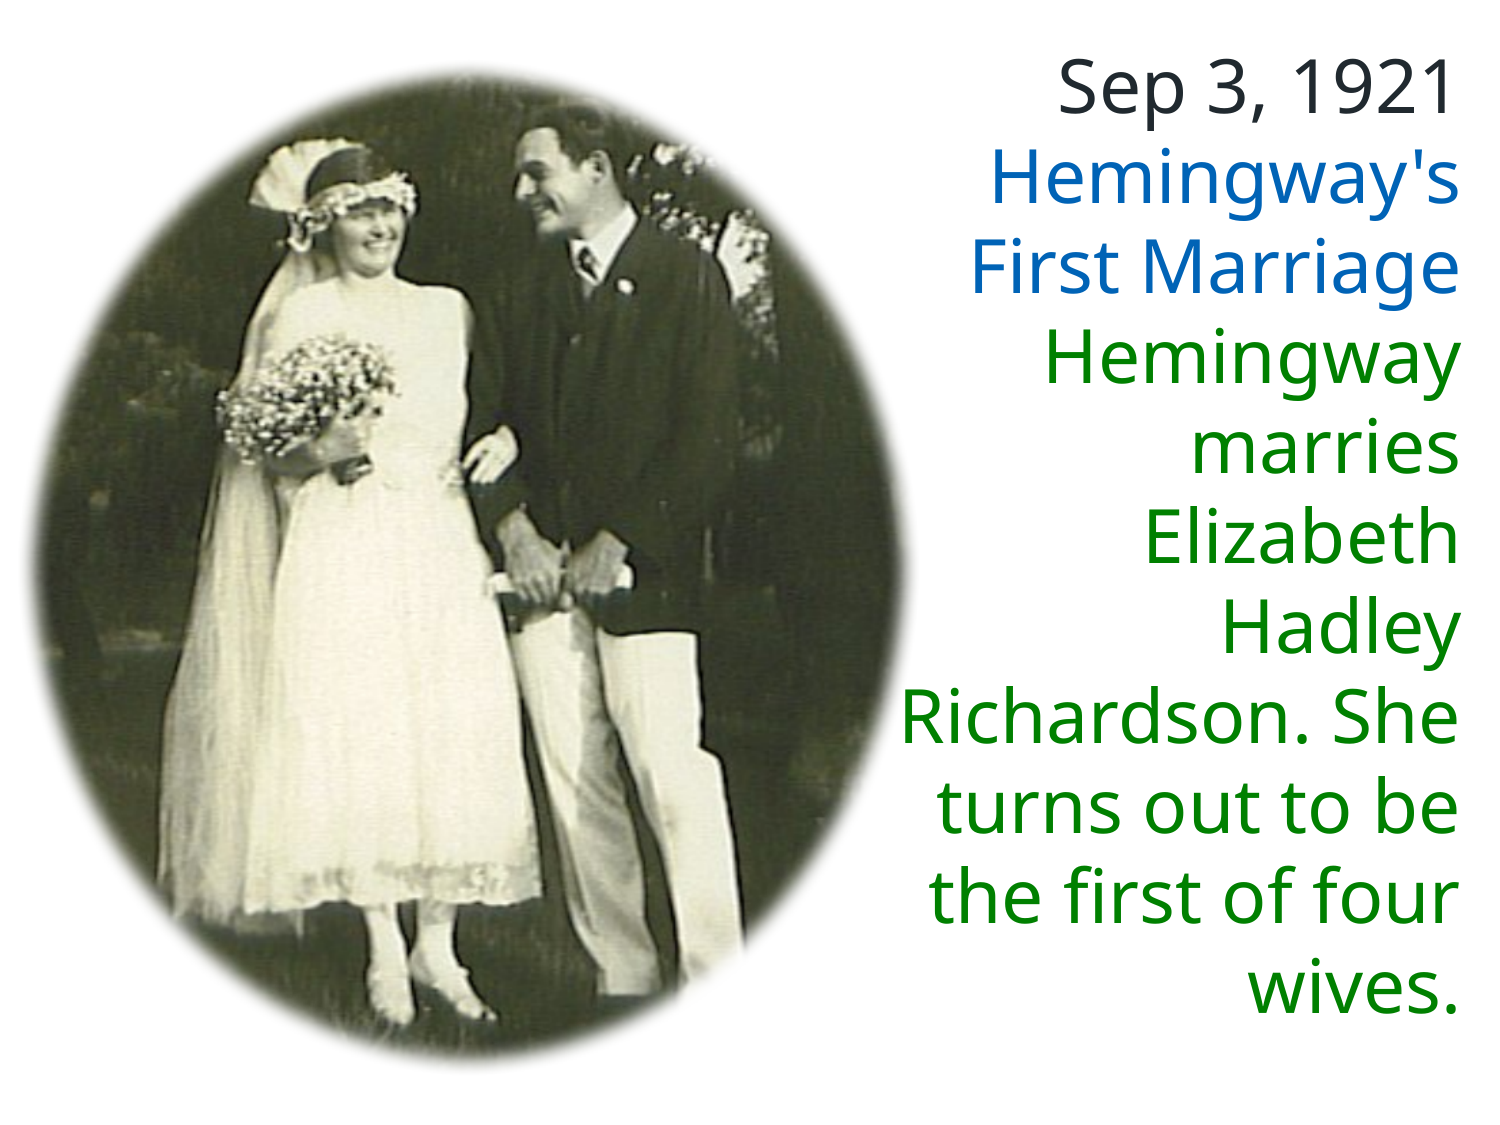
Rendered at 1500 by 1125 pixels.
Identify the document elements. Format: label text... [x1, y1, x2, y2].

picture [17, 59, 921, 1078]
text_box Sep 3, 1921 Hemingway's First Marriage Hemingway marries Elizabeth Hadley Richardson. She turns out to be the first of four wives. [868, 30, 1477, 1036]
